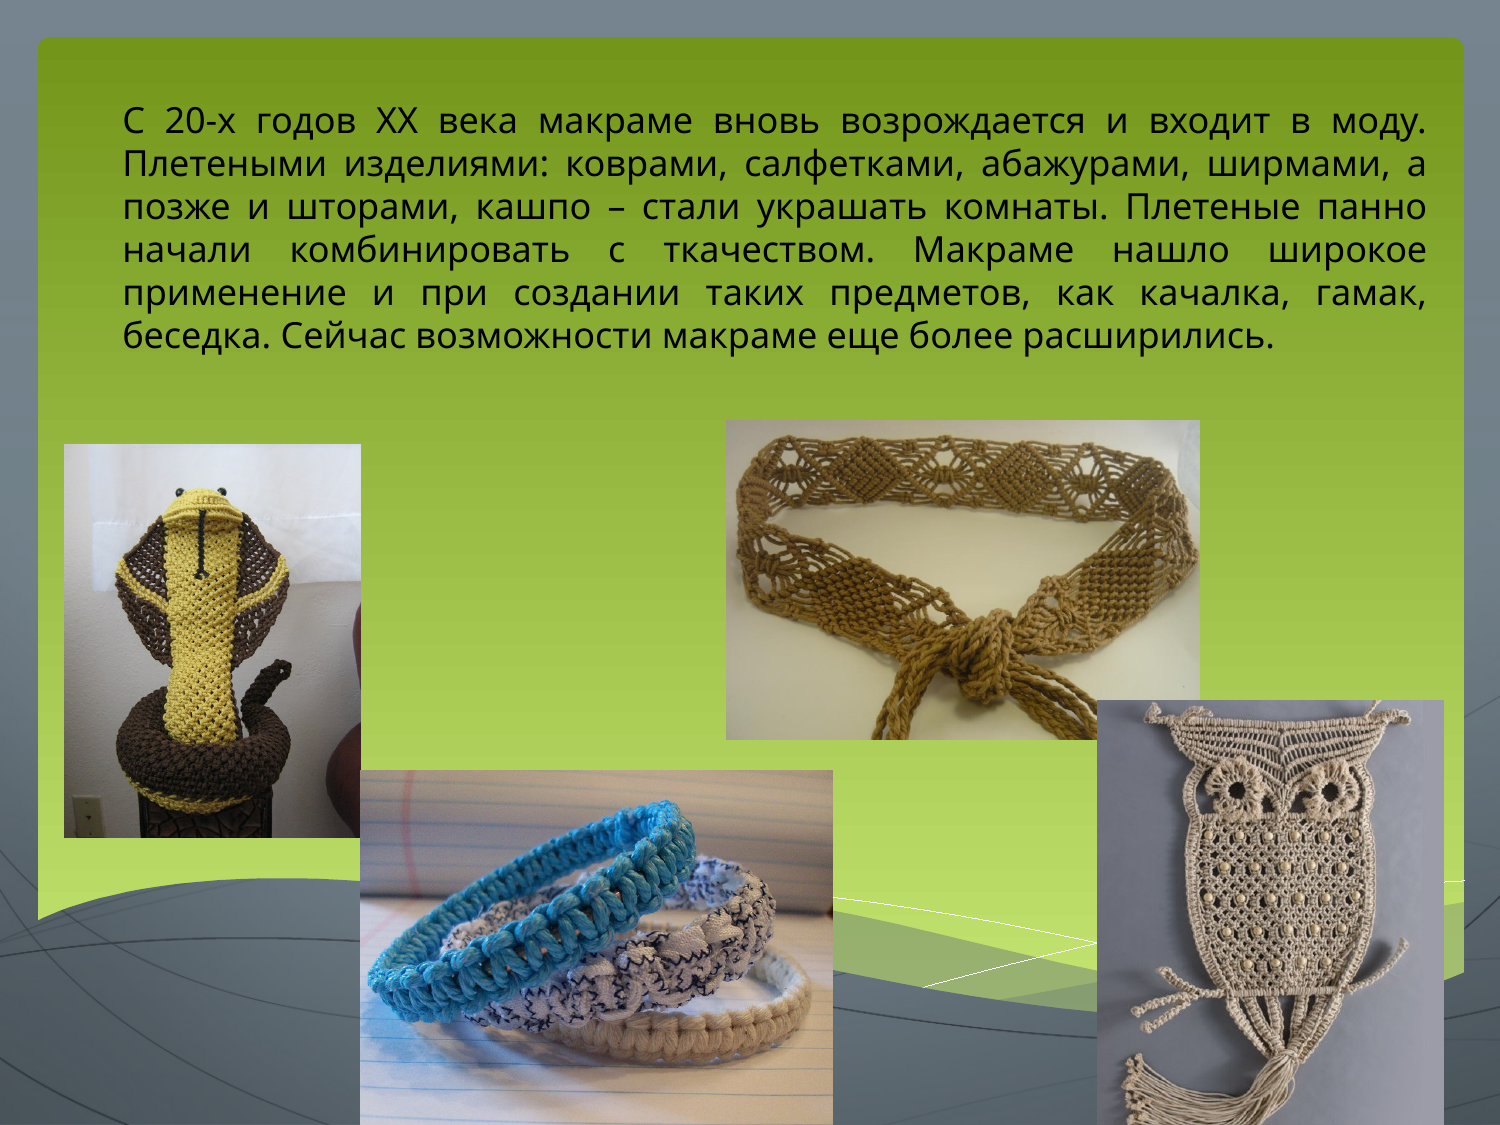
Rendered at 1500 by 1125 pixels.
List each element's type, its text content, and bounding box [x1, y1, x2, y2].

picture [64, 444, 833, 1125]
list С 20-х годов XX века макраме вновь возрождается и входит в моду. Плетеными изделиями: коврами, салфетками, абажурами, ширмами, а позже и шторами, кашпо – стали украшать комнаты. Плетеные панно начали комбинировать с ткачеством. Макраме нашло широкое применение и при создании таких предметов, как качалка, гамак, беседка. Сейчас возможности макраме еще более расширились. [107, 90, 1444, 398]
picture [726, 420, 1445, 1125]
